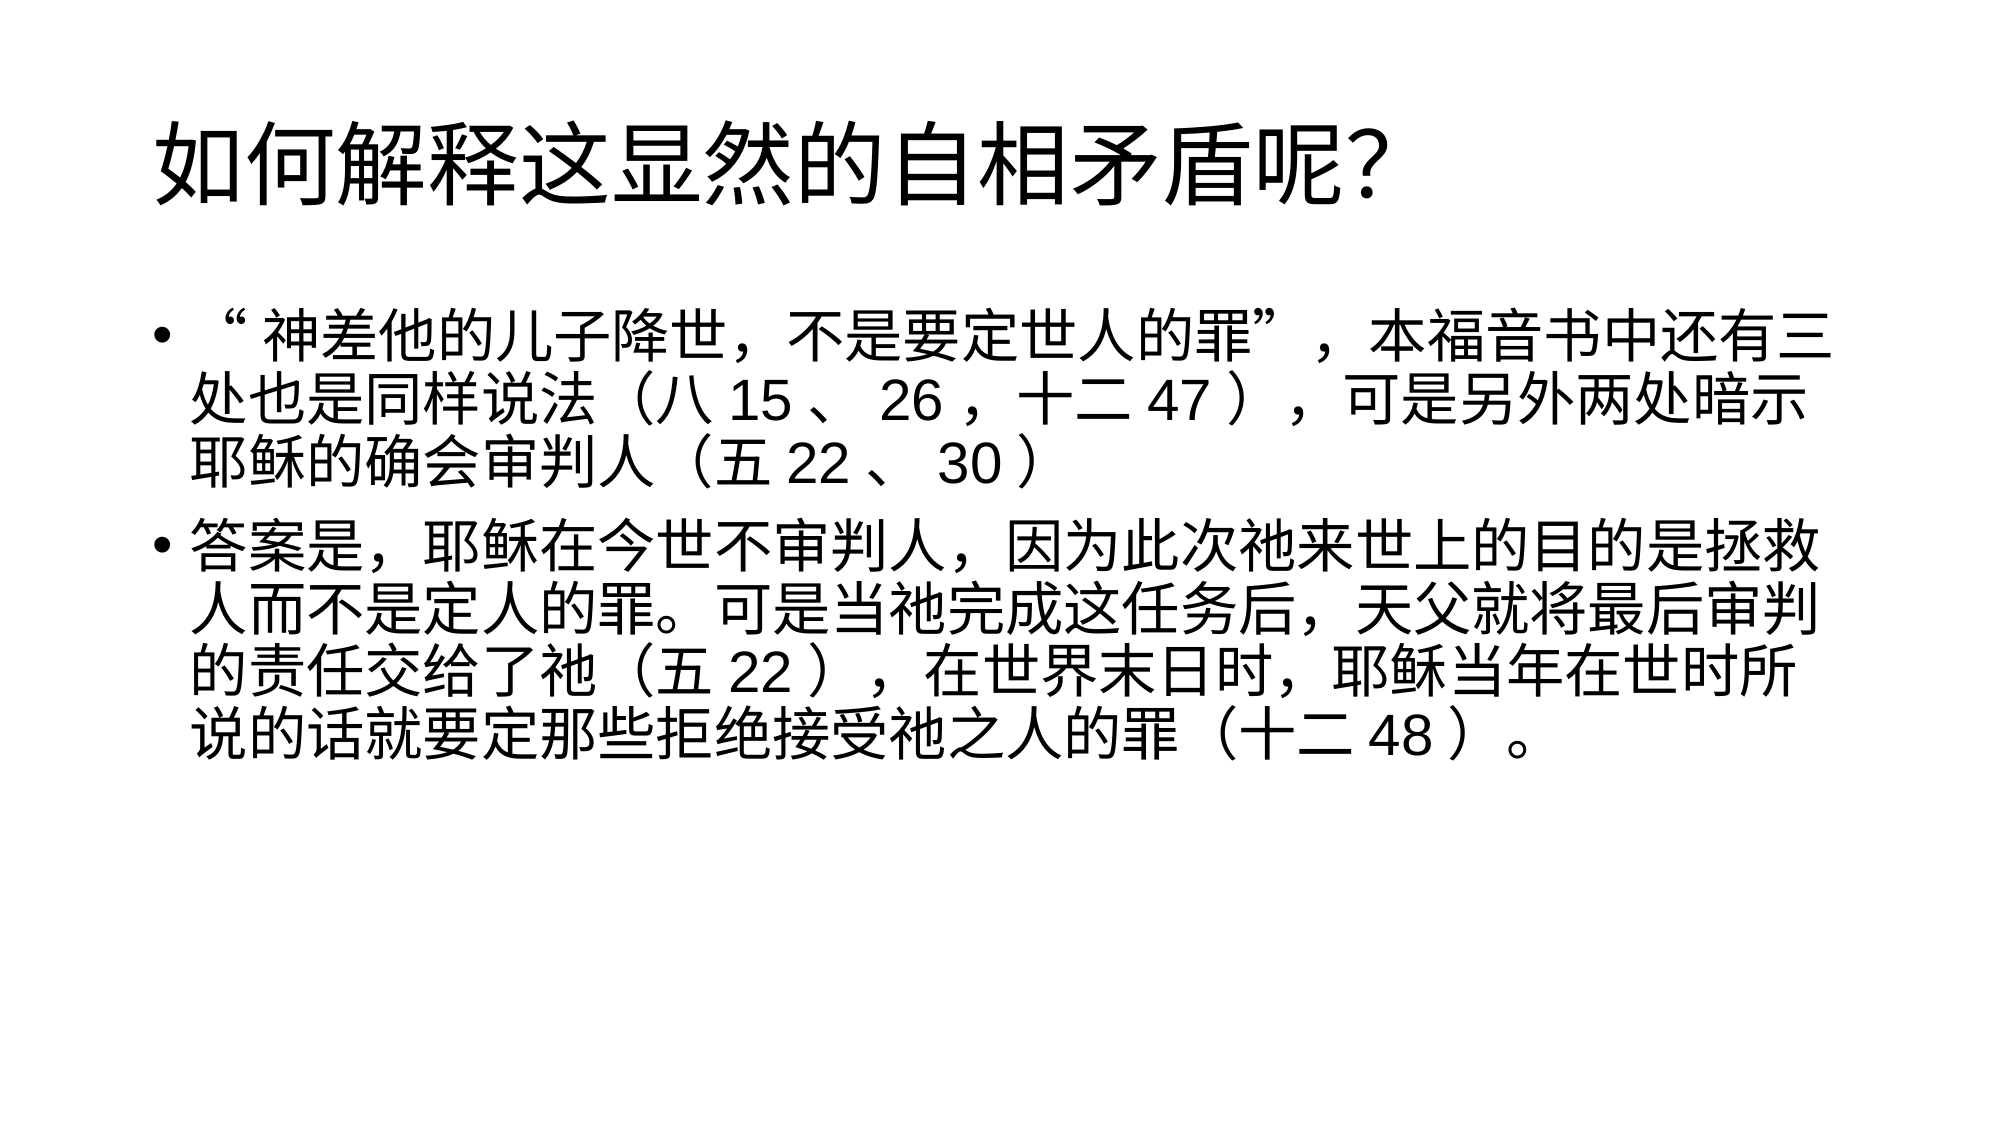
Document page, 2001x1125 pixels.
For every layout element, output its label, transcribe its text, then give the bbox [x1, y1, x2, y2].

title 如何解释这显然的自相矛盾呢？ [137, 59, 1863, 278]
list “神差他的儿子降世，不是要定世人的罪”，本福音书中还有三处也是同样说法（八15、26，十二47），可是另外两处暗示耶稣的确会审判人（五22、30） 答案是，耶稣在今世不审判人，因为此次祂来世上的目的是拯救人而不是定人的罪。可是当祂完成这任务后，天父就将最后审判的责任交给了祂（五22），在世界末日时，耶稣当年在世时所说的话就要定那些拒绝接受祂之人的罪（十二48）。 [137, 299, 1863, 1014]
